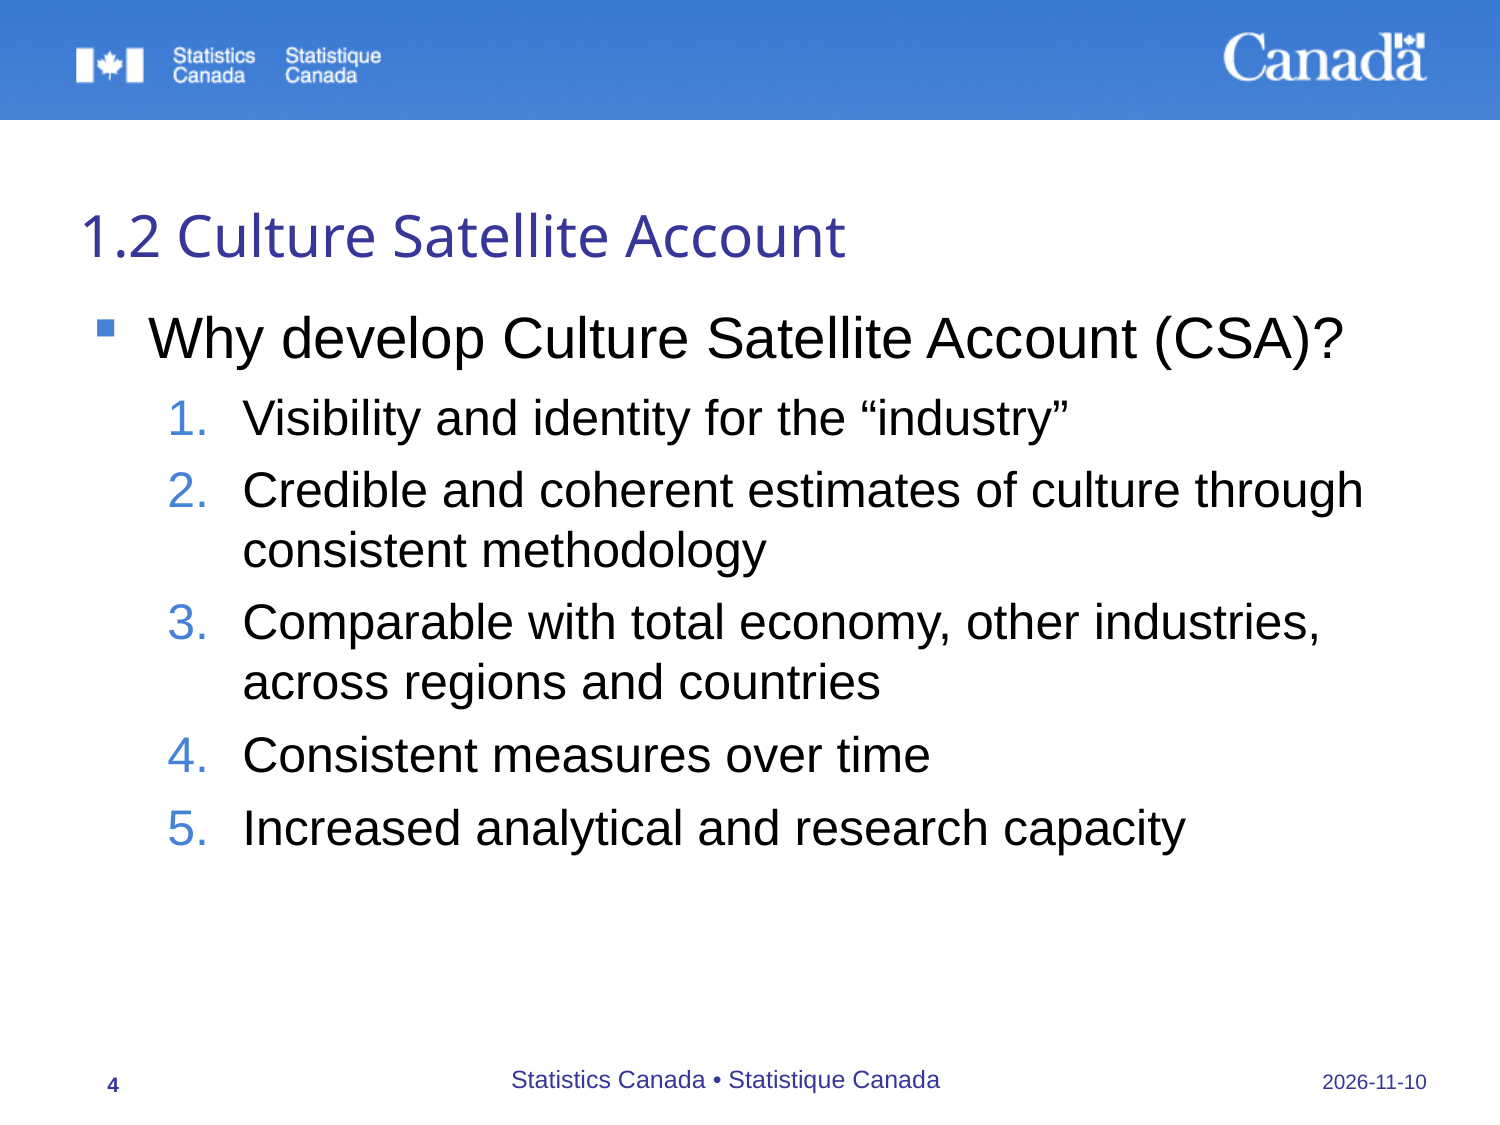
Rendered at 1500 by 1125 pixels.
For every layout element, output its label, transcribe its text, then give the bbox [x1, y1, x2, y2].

list Why develop Culture Satellite Account (CSA)? Visibility and identity for the “industry” Credible and coherent estimates of culture through consistent methodology Comparable with total economy, other industries, across regions and countries Consistent measures over time Increased analytical and research capacity [77, 292, 1436, 894]
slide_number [1269, 1022, 1443, 1102]
title 1.2 Culture Satellite Account [64, 160, 1436, 278]
slide_number 4 [64, 1023, 162, 1105]
footer Statistics Canada • Statistique Canada [229, 1022, 1223, 1102]
picture [0, 0, 1500, 120]
